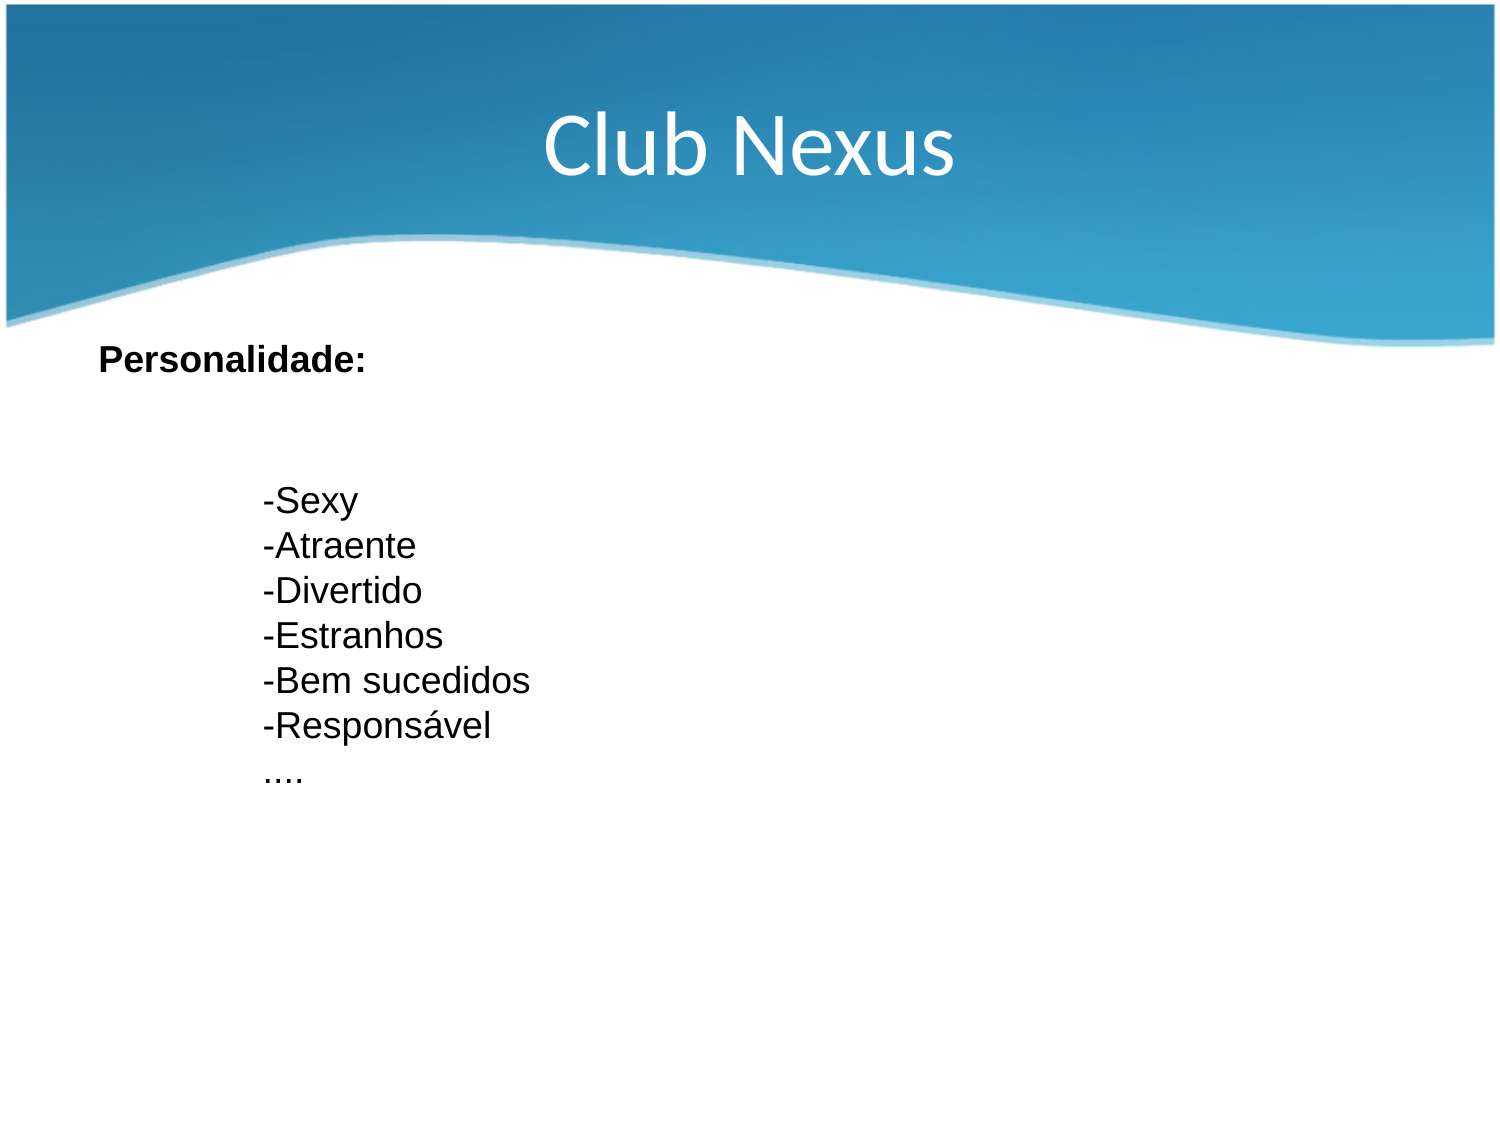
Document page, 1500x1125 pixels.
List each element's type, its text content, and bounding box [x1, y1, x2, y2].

picture [0, 0, 1500, 1125]
text_box Personalidade: [83, 328, 383, 388]
title Club Nexus [74, 44, 1426, 233]
text_box -Sexy -Atraente -Divertido -Estranhos -Bem sucedidos -Responsável .... [247, 468, 546, 844]
